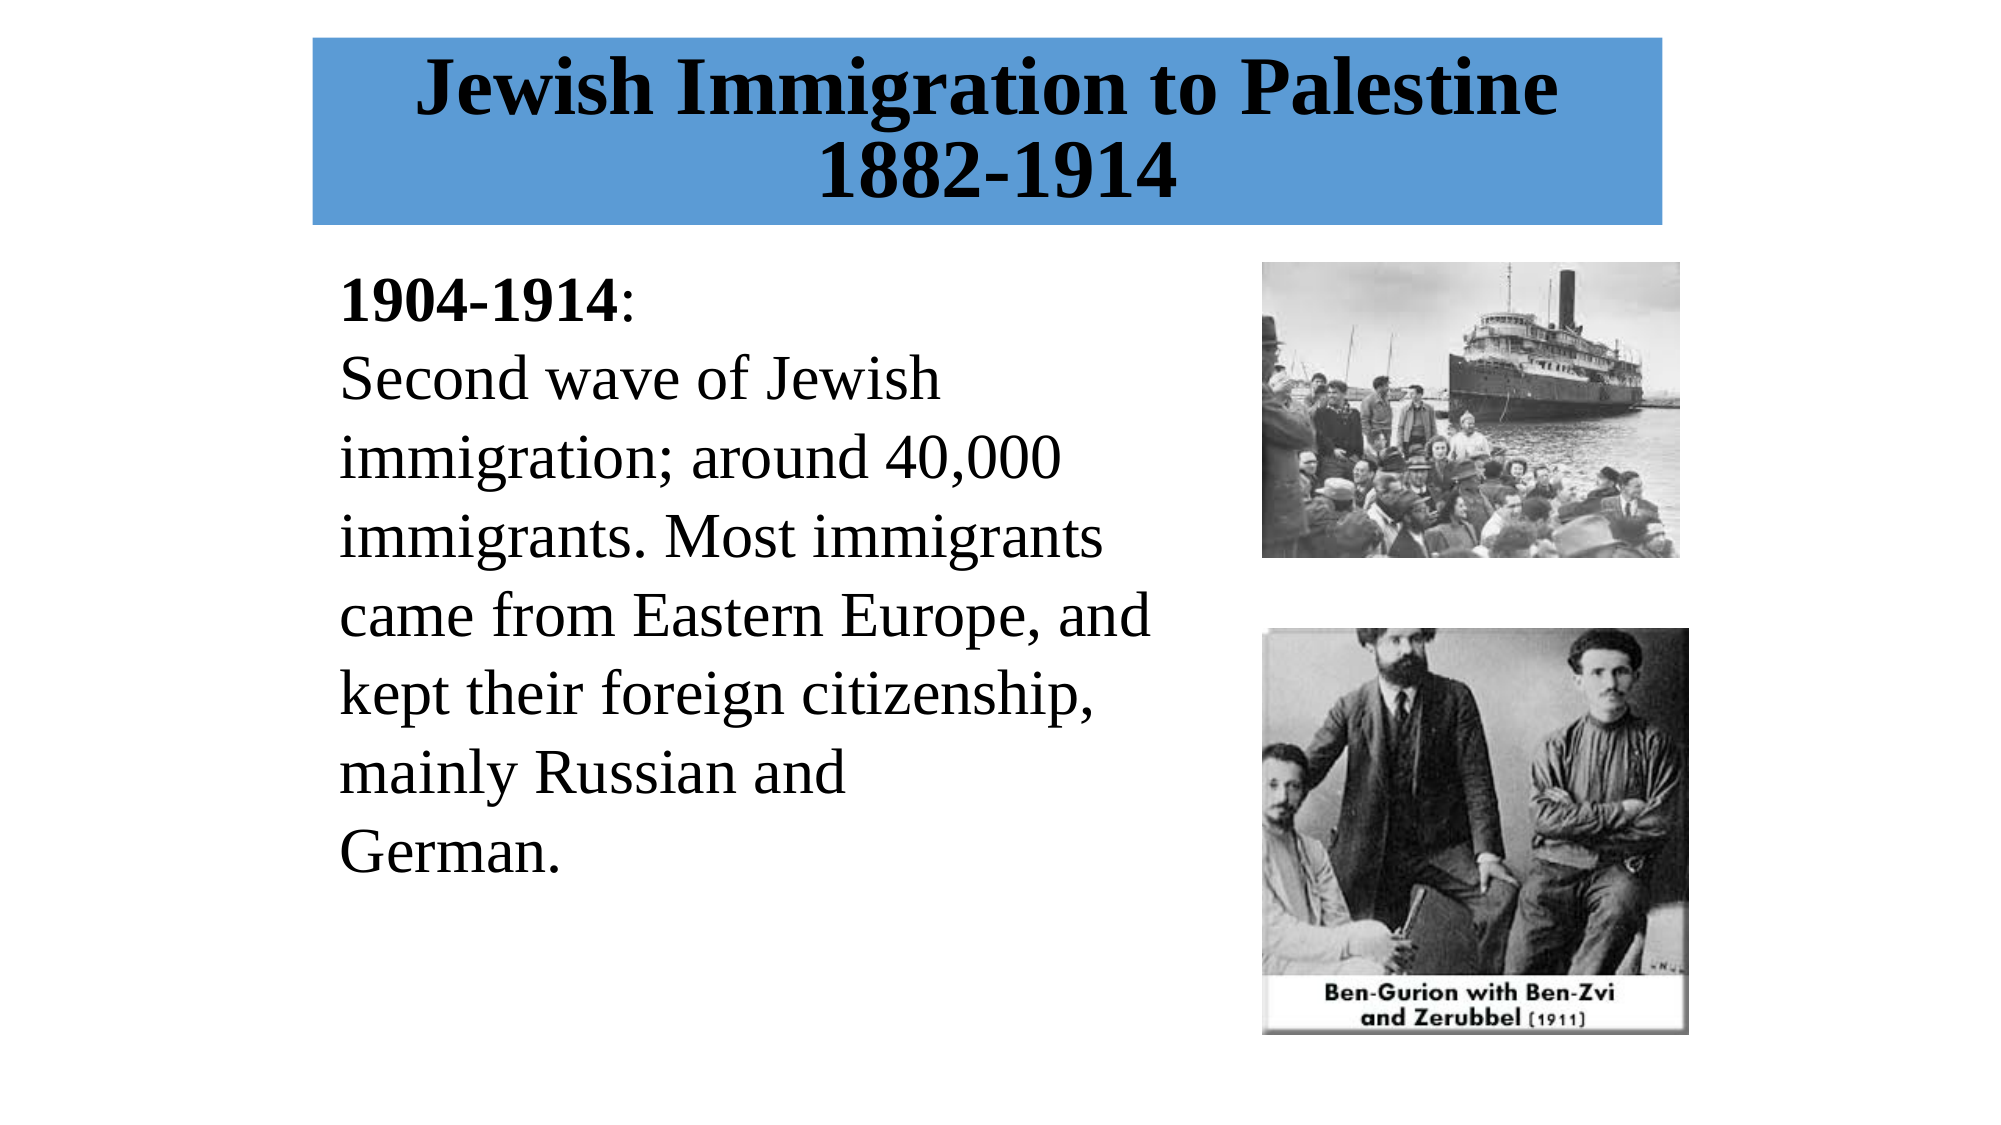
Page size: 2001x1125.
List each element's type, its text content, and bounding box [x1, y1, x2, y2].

picture [1262, 628, 1690, 1035]
title Jewish Immigration to Palestine 1882-1914 [312, 37, 1663, 225]
picture [1262, 262, 1680, 558]
list 1904-1914: Second wave of Jewish immigration; around 40,000 immigrants. Most immigrants came from Eastern Europe, and kept their foreign citizenship, mainly Russian and German. [324, 262, 1200, 900]
